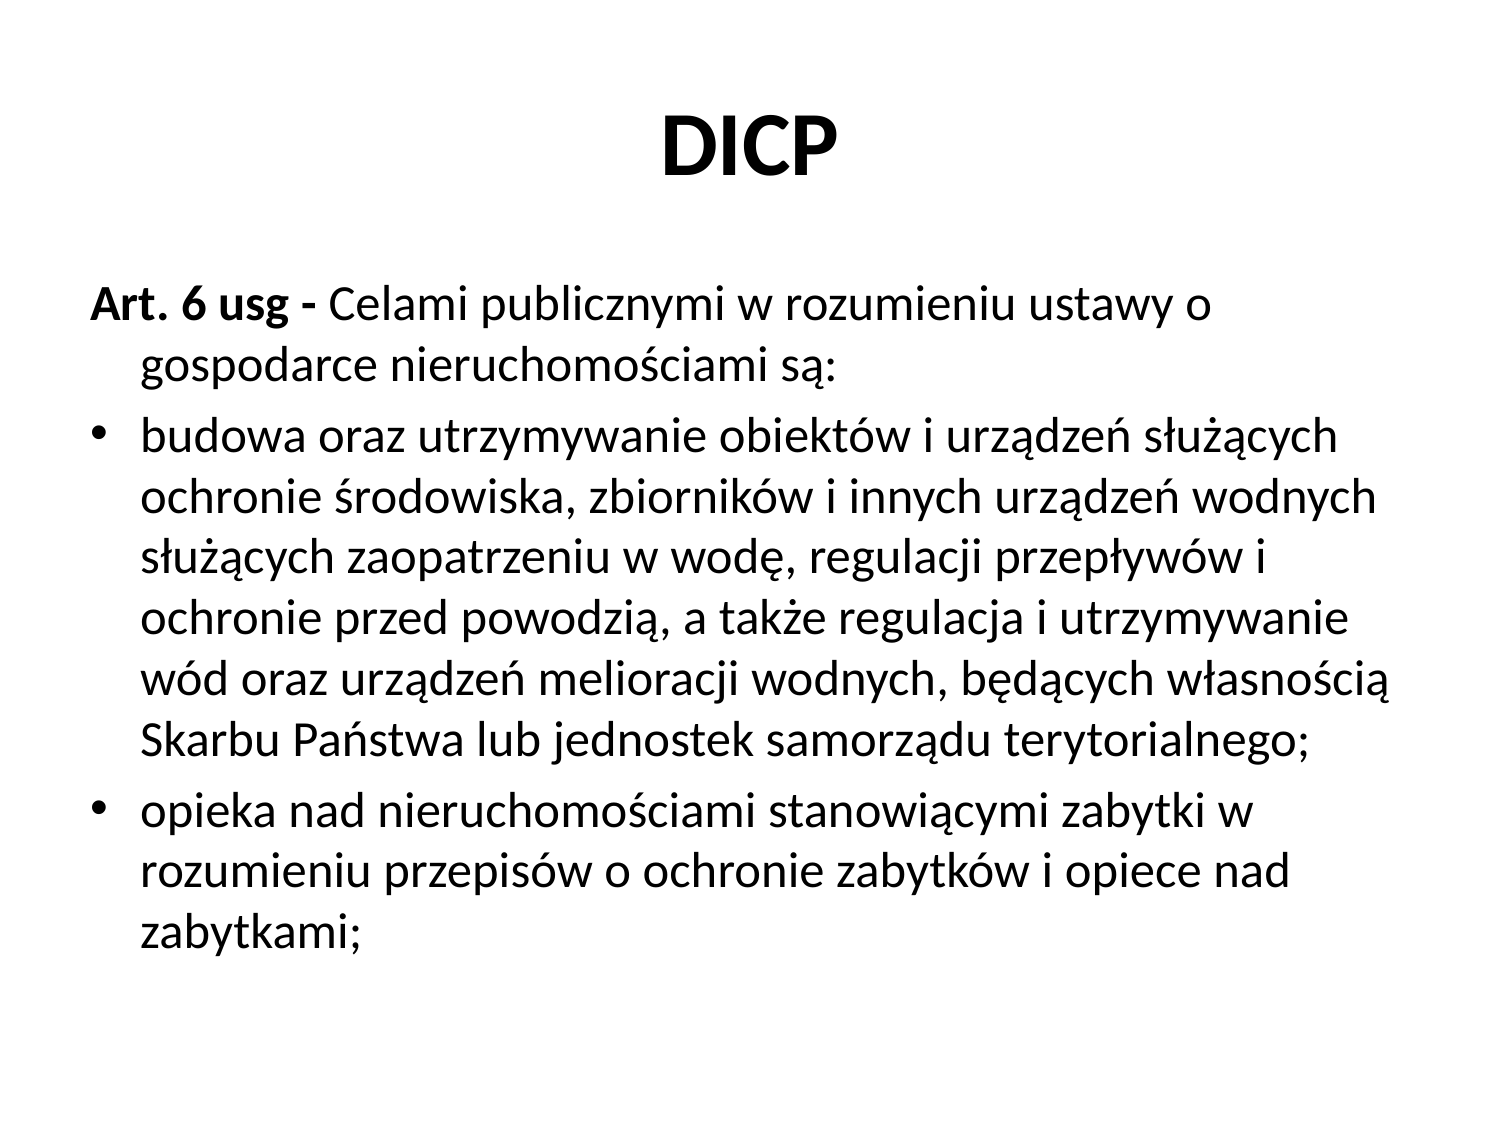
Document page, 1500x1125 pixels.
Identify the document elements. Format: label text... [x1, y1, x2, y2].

list Art. 6 usg - Celami publicznymi w rozumieniu ustawy o gospodarce nieruchomościami są: budowa oraz utrzymywanie obiektów i urządzeń służących ochronie środowiska, zbiorników i innych urządzeń wodnych służących zaopatrzeniu w wodę, regulacji przepływów i ochronie przed powodzią, a także regulacja i utrzymywanie wód oraz urządzeń melioracji wodnych, będących własnością Skarbu Państwa lub jednostek samorządu terytorialnego; opieka nad nieruchomościami stanowiącymi zabytki w rozumieniu przepisów o ochronie zabytków i opiece nad zabytkami; [75, 262, 1425, 1005]
title DICP [75, 45, 1425, 233]
